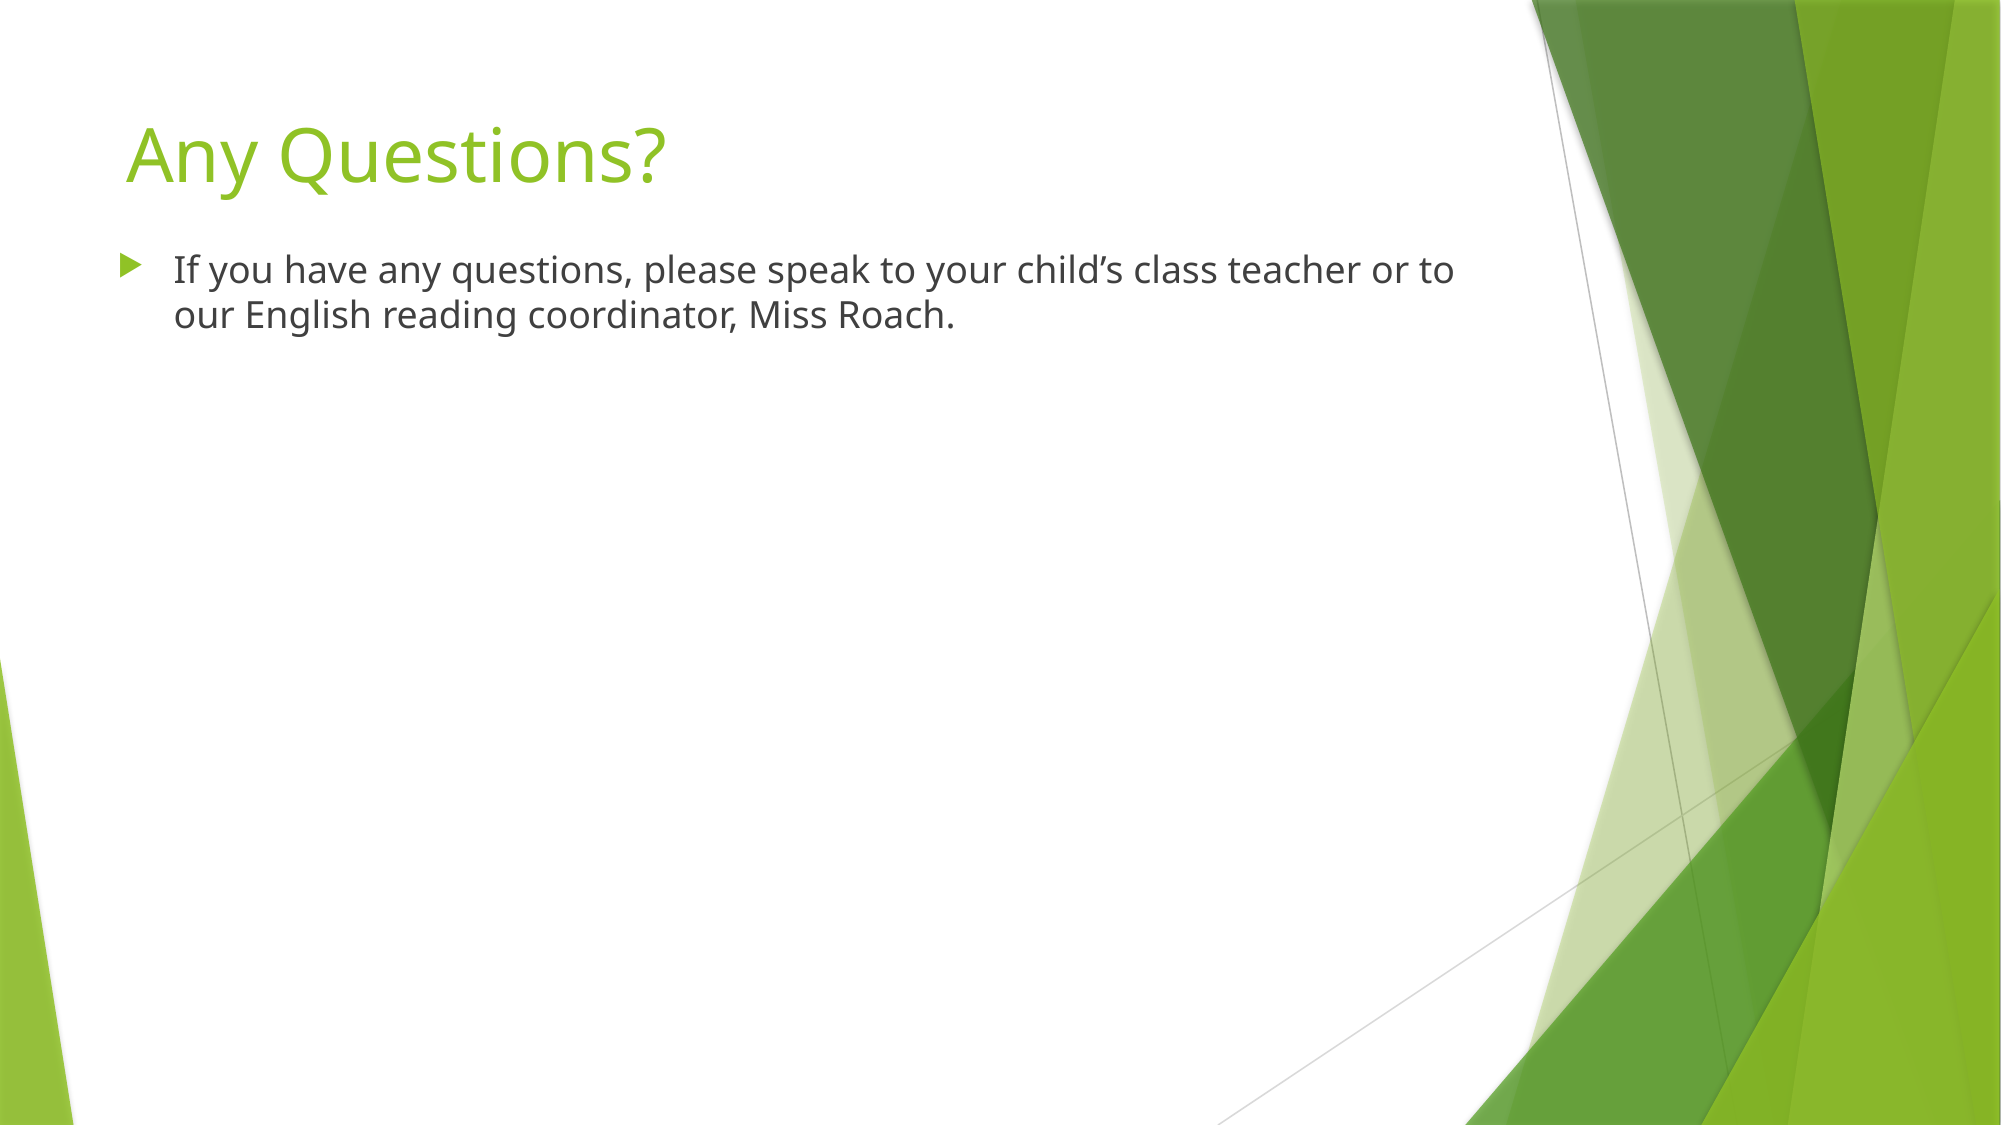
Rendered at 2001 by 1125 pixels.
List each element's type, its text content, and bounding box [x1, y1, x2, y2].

list If you have any questions, please speak to your child’s class teacher or to our English reading coordinator, Miss Roach. [102, 239, 1513, 876]
title Any Questions? [111, 99, 1522, 317]
